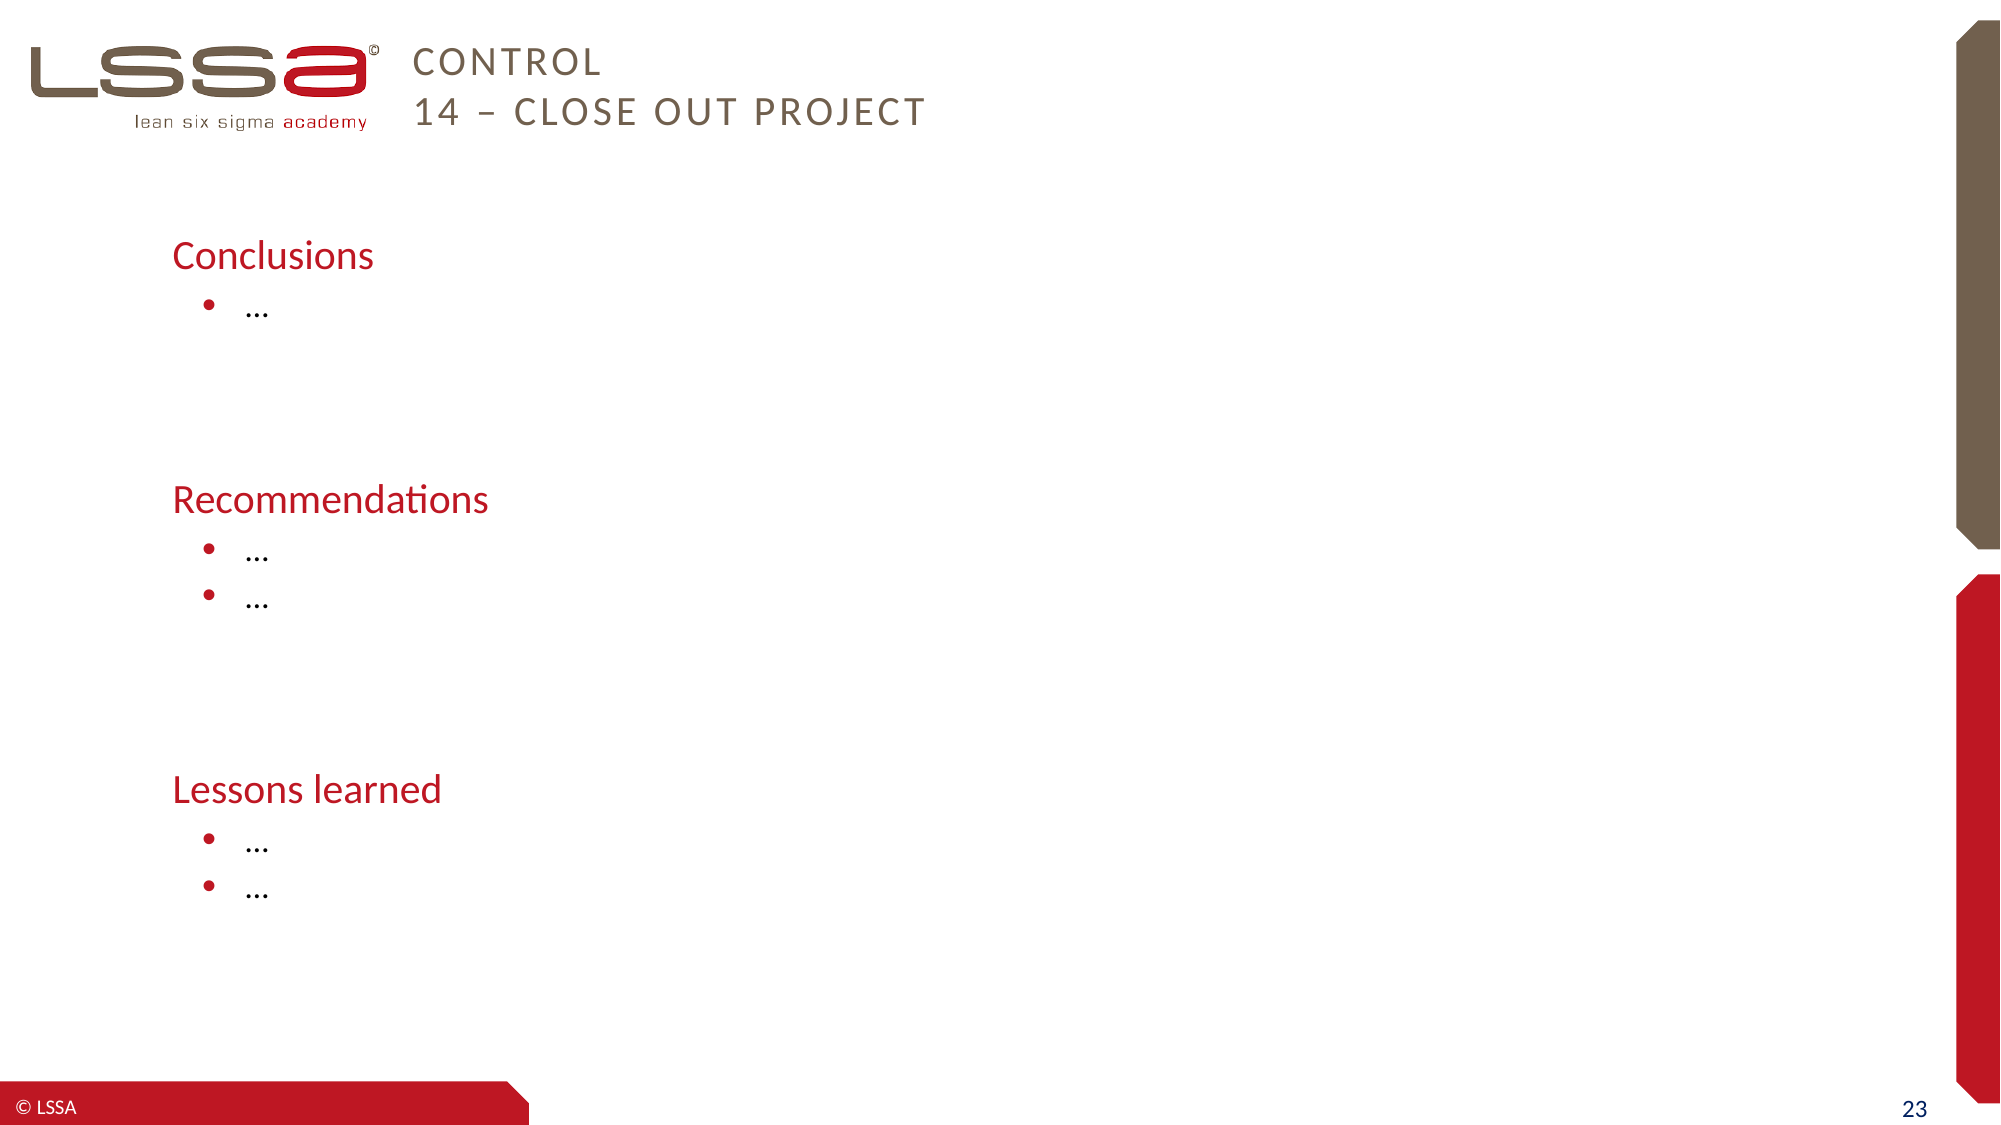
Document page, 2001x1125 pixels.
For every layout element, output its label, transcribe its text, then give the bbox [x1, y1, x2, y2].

list Conclusions … Recommendations … … Lessons learned … … [157, 220, 1890, 1049]
title CONTROL 14 – Close out project [397, 34, 1891, 134]
picture [31, 42, 380, 131]
